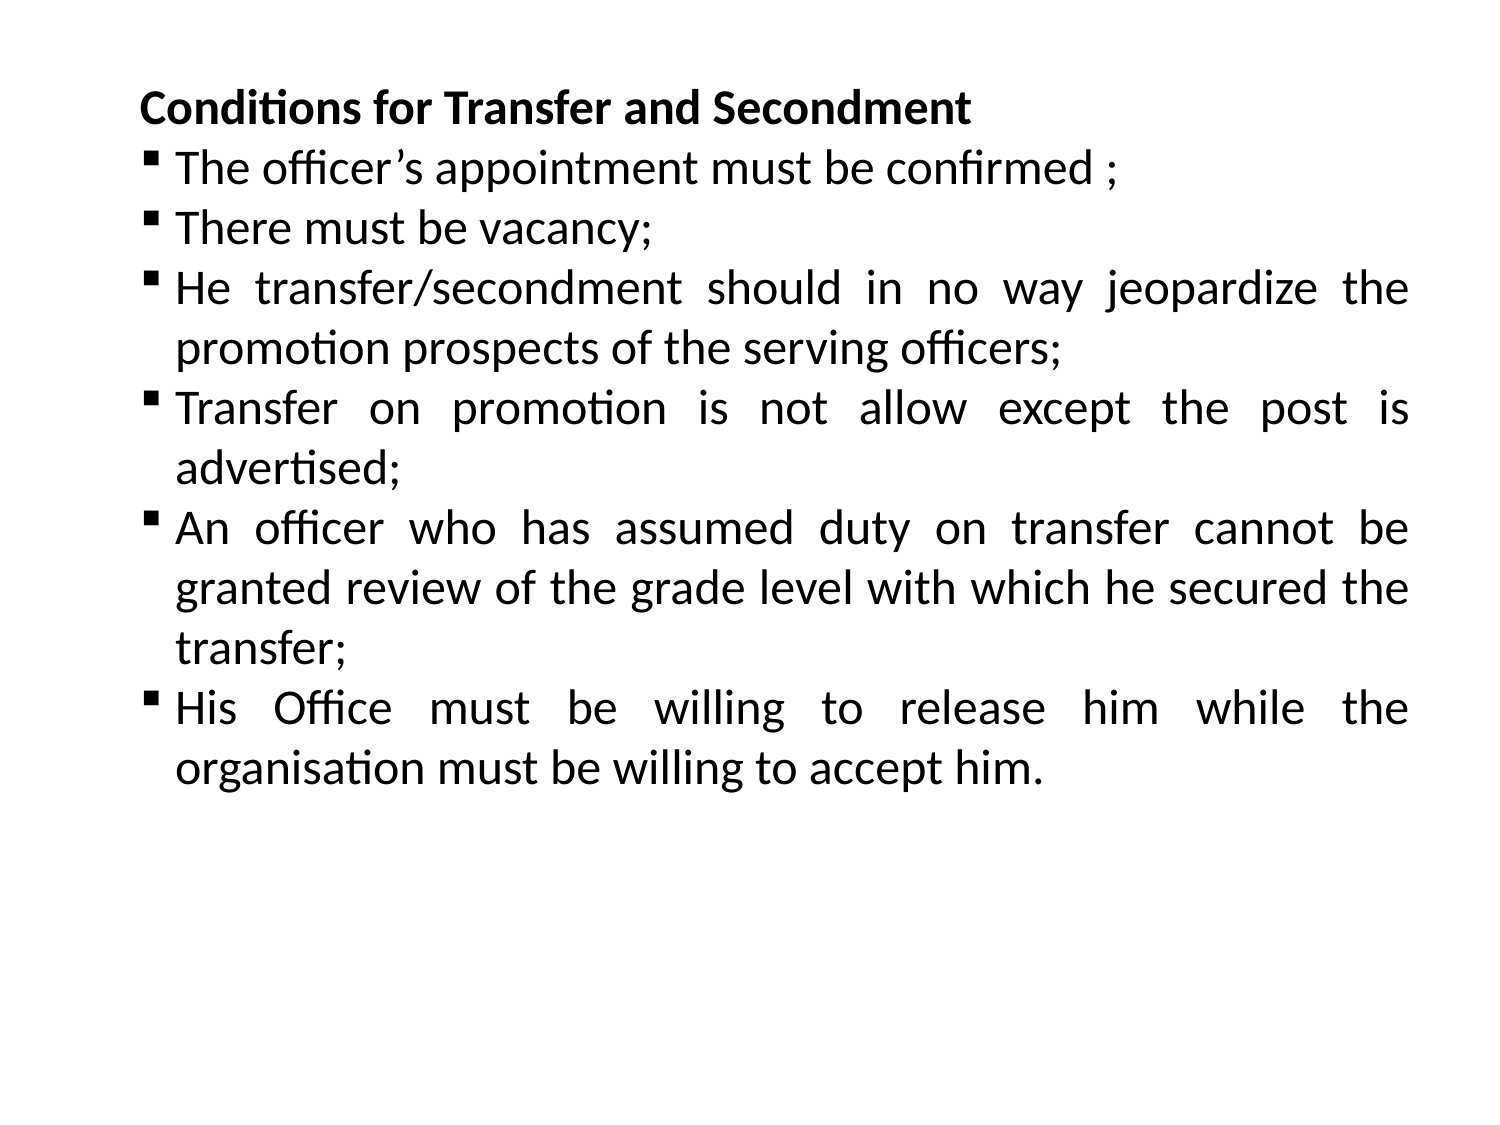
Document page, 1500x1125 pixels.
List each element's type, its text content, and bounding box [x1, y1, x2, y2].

text_box Conditions for Transfer and Secondment The officer’s appointment must be confirmed ; There must be vacancy; He transfer/secondment should in no way jeopardize the promotion prospects of the serving officers; Transfer on promotion is not allow except the post is advertised; An officer who has assumed duty on transfer cannot be granted review of the grade level with which he secured the transfer; His Office must be willing to release him while the organisation must be willing to accept him. [125, 67, 1425, 983]
